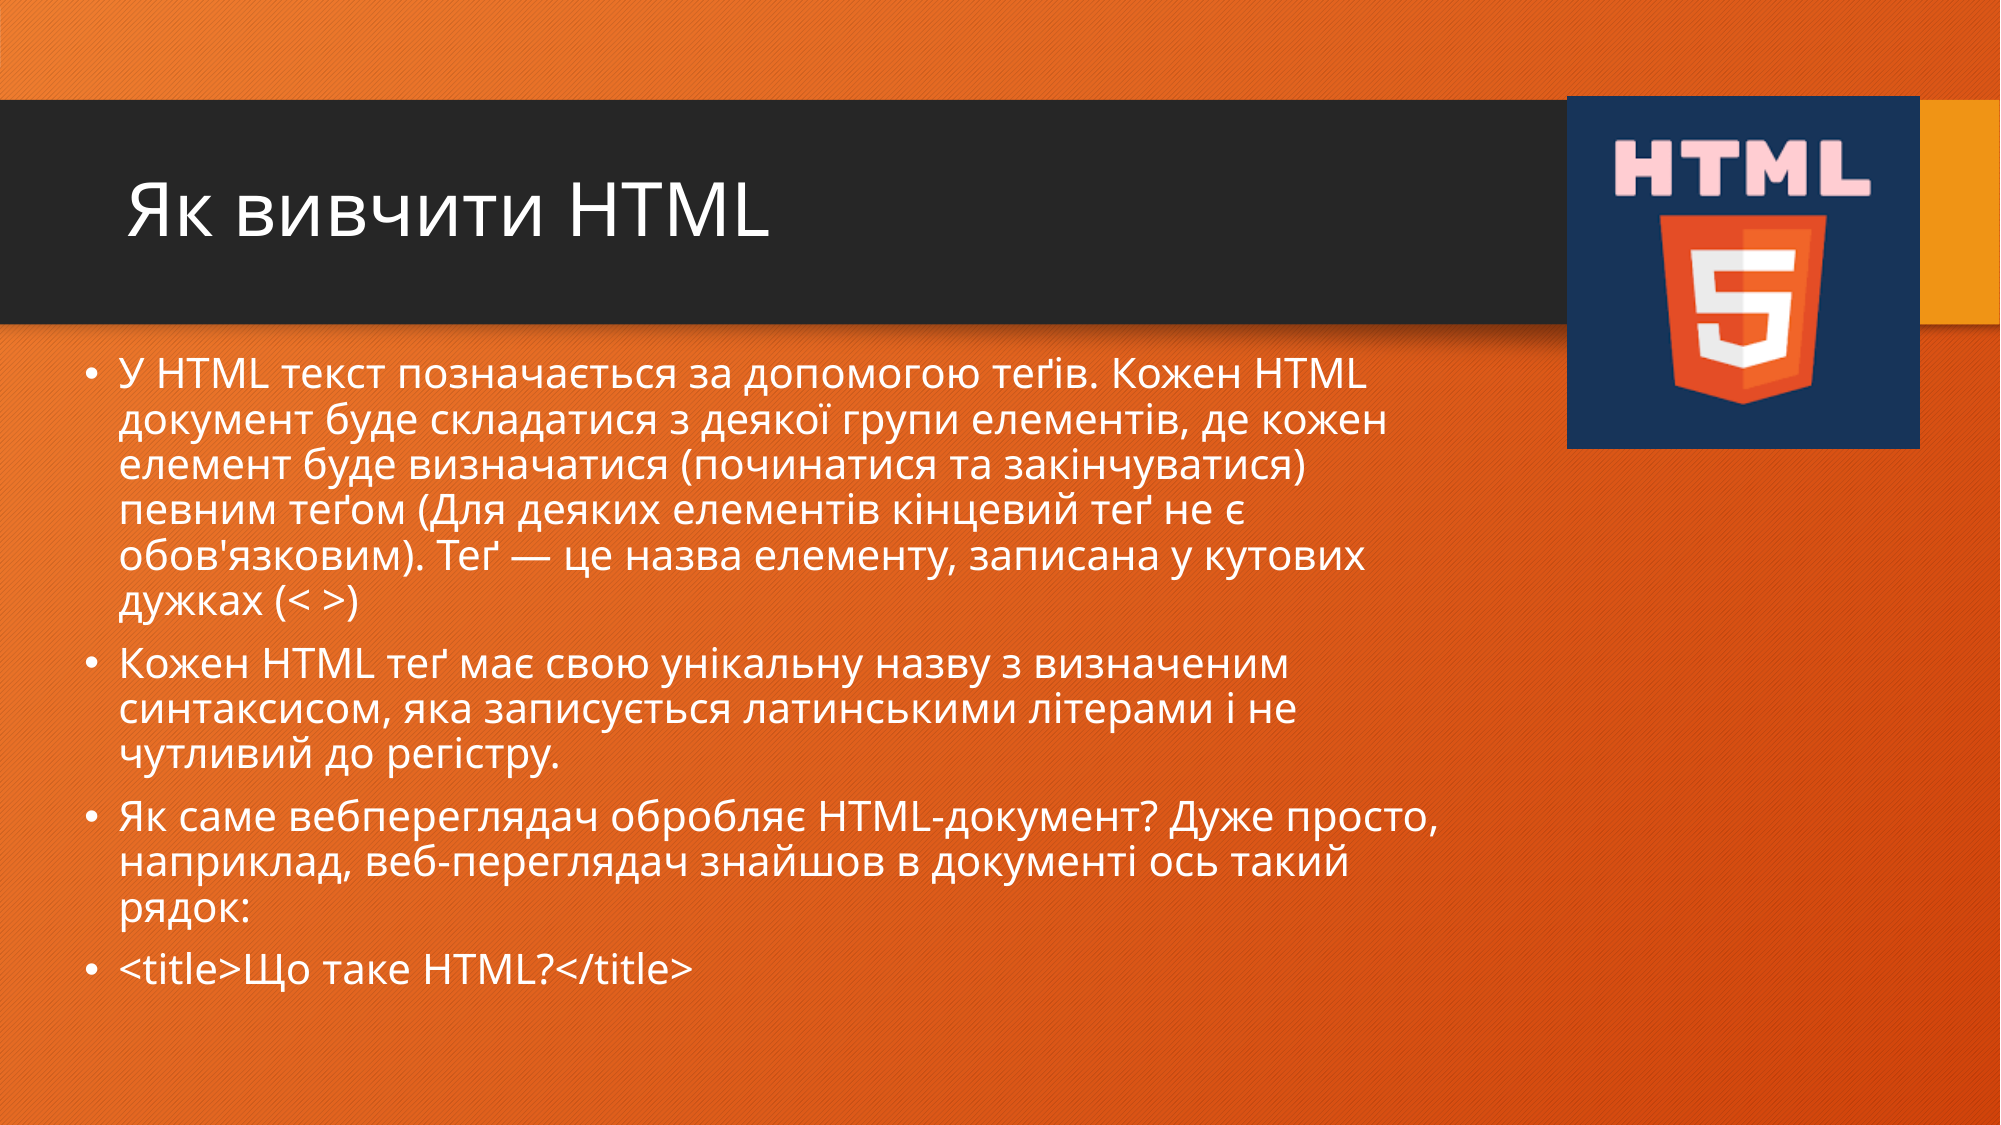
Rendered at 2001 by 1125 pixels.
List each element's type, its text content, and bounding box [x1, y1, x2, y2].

title Як вивчити HTML [111, 123, 1567, 301]
picture [0, 96, 2000, 449]
list У HTML текст позначається за допомогою теґів. Кожен HTML документ буде складатися з деякої групи елементів, де кожен елемент буде визначатися (починатися та закінчуватися) певним теґом (Для деяких елементів кінцевий теґ не є обов'язковим). Теґ — це назва елементу, записана у кутових дужках (< >) Кожен HTML теґ має свою унікальну назву з визначеним синтаксисом, яка записується латинськими літерами і не чутливий до регістру. Як саме вебпереглядач обробляє HTML-документ? Дуже просто, наприклад, веб-переглядач знайшов в документі ось такий рядок: <title>Що таке HTML?</title> [69, 345, 1473, 1004]
